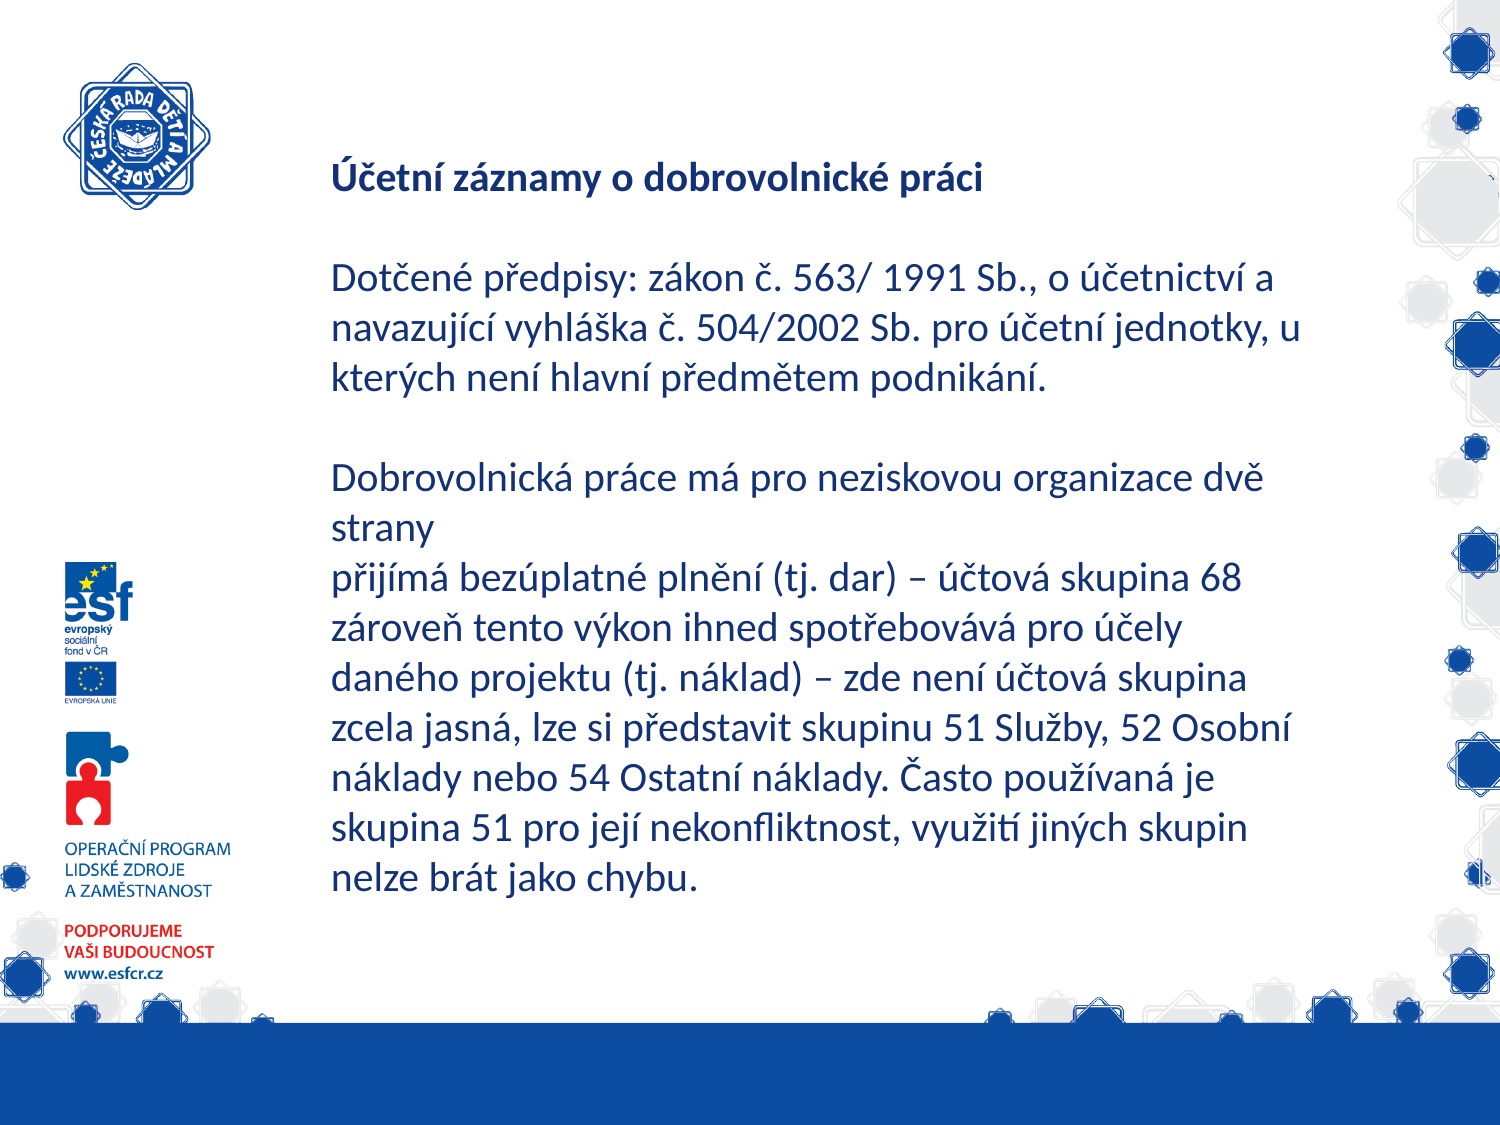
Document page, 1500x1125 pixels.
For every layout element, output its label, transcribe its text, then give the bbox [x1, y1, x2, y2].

picture [0, 0, 1500, 1125]
text_box Účetní záznamy o dobrovolnické práci Dotčené předpisy: zákon č. 563/ 1991 Sb., o účetnictví a navazující vyhláška č. 504/2002 Sb. pro účetní jednotky, u kterých není hlavní předmětem podnikání. Dobrovolnická práce má pro neziskovou organizace dvě strany přijímá bezúplatné plnění (tj. dar) – účtová skupina 68 zároveň tento výkon ihned spotřebovává pro účely daného projektu (tj. náklad) – zde není účtová skupina zcela jasná, lze si představit skupinu 51 Služby, 52 Osobní náklady nebo 54 Ostatní náklady. Často používaná je skupina 51 pro její nekonfliktnost, využití jiných skupin nelze brát jako chybu. [316, 142, 1326, 908]
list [63, 561, 230, 979]
